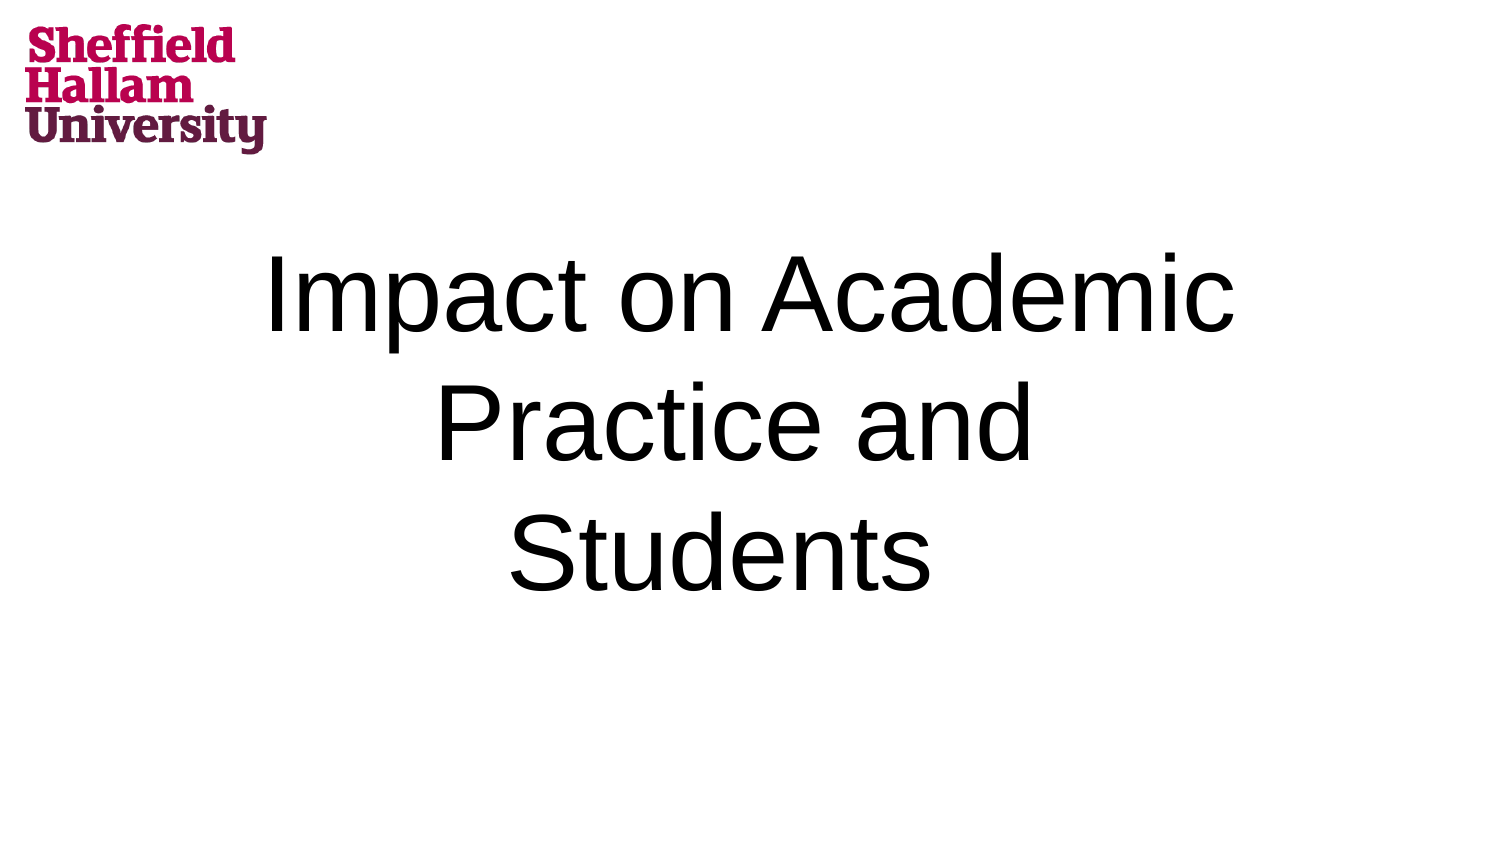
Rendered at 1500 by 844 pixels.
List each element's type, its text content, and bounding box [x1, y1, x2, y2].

title Impact on Academic Practice and Students [51, 216, 1449, 628]
picture [25, 24, 267, 156]
